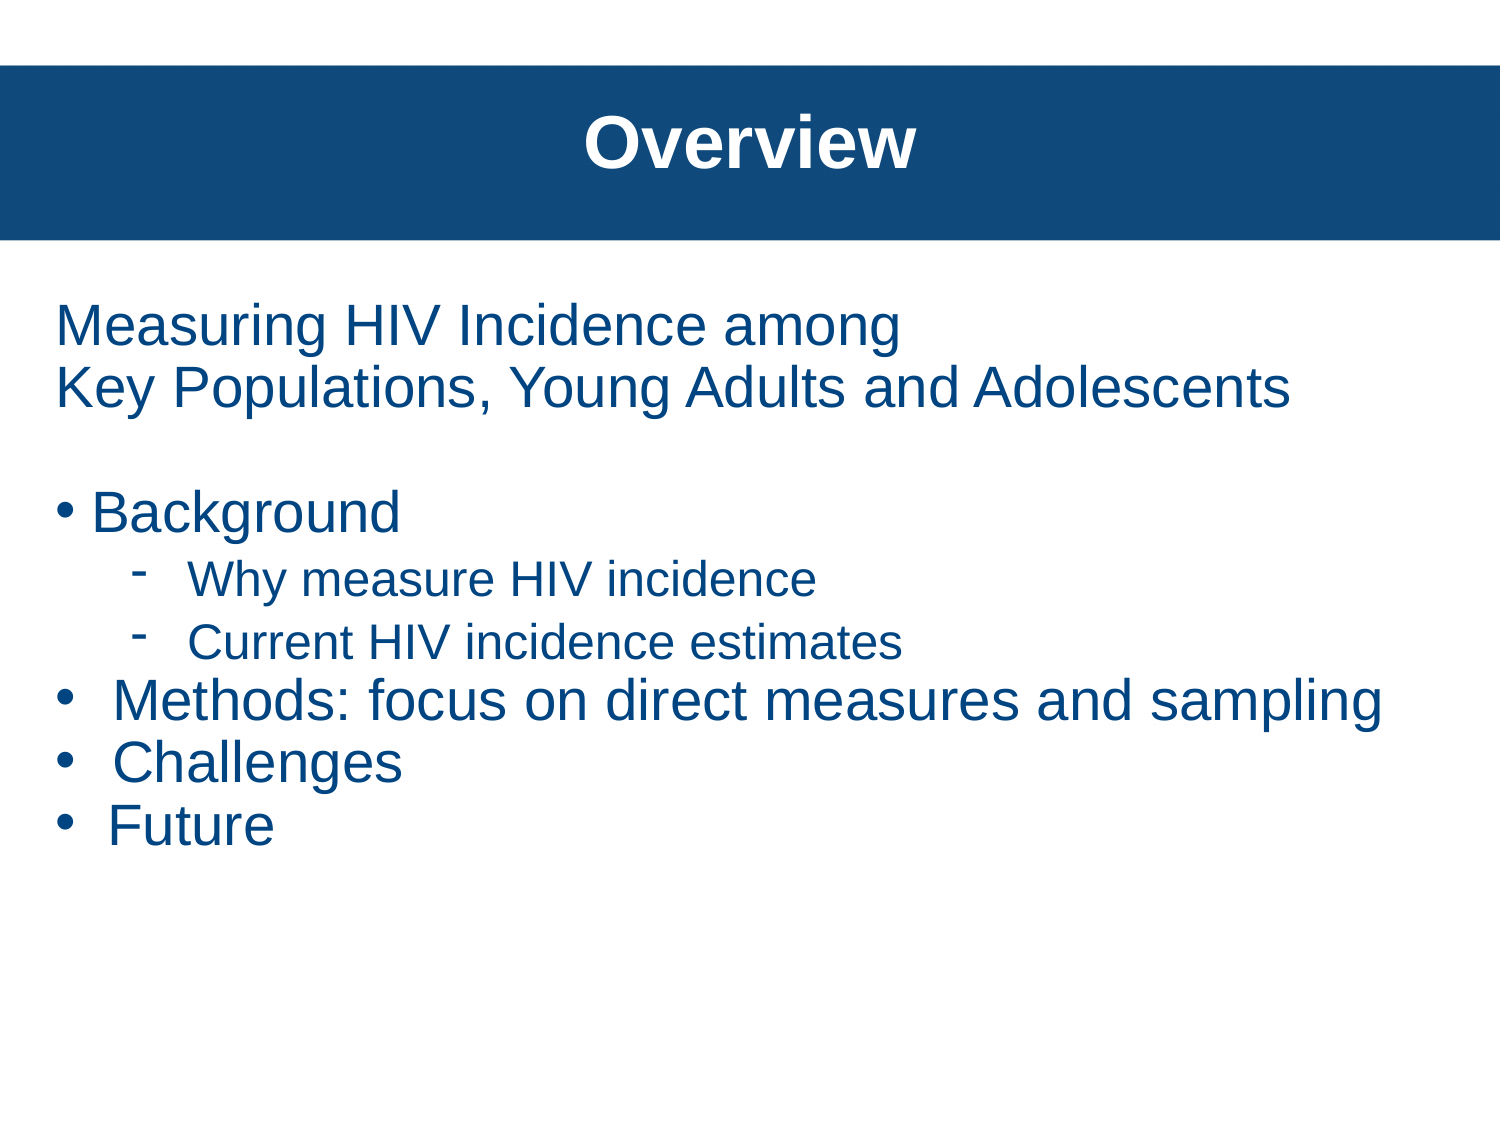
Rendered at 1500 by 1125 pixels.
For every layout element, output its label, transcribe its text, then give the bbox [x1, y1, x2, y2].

text_box Measuring HIV Incidence among Key Populations, Young Adults and Adolescents Background Why measure HIV incidence Current HIV incidence estimates Methods: focus on direct measures and sampling Challenges Future [41, 287, 1459, 927]
title Overview [75, 45, 1425, 233]
picture [0, 0, 1500, 1125]
